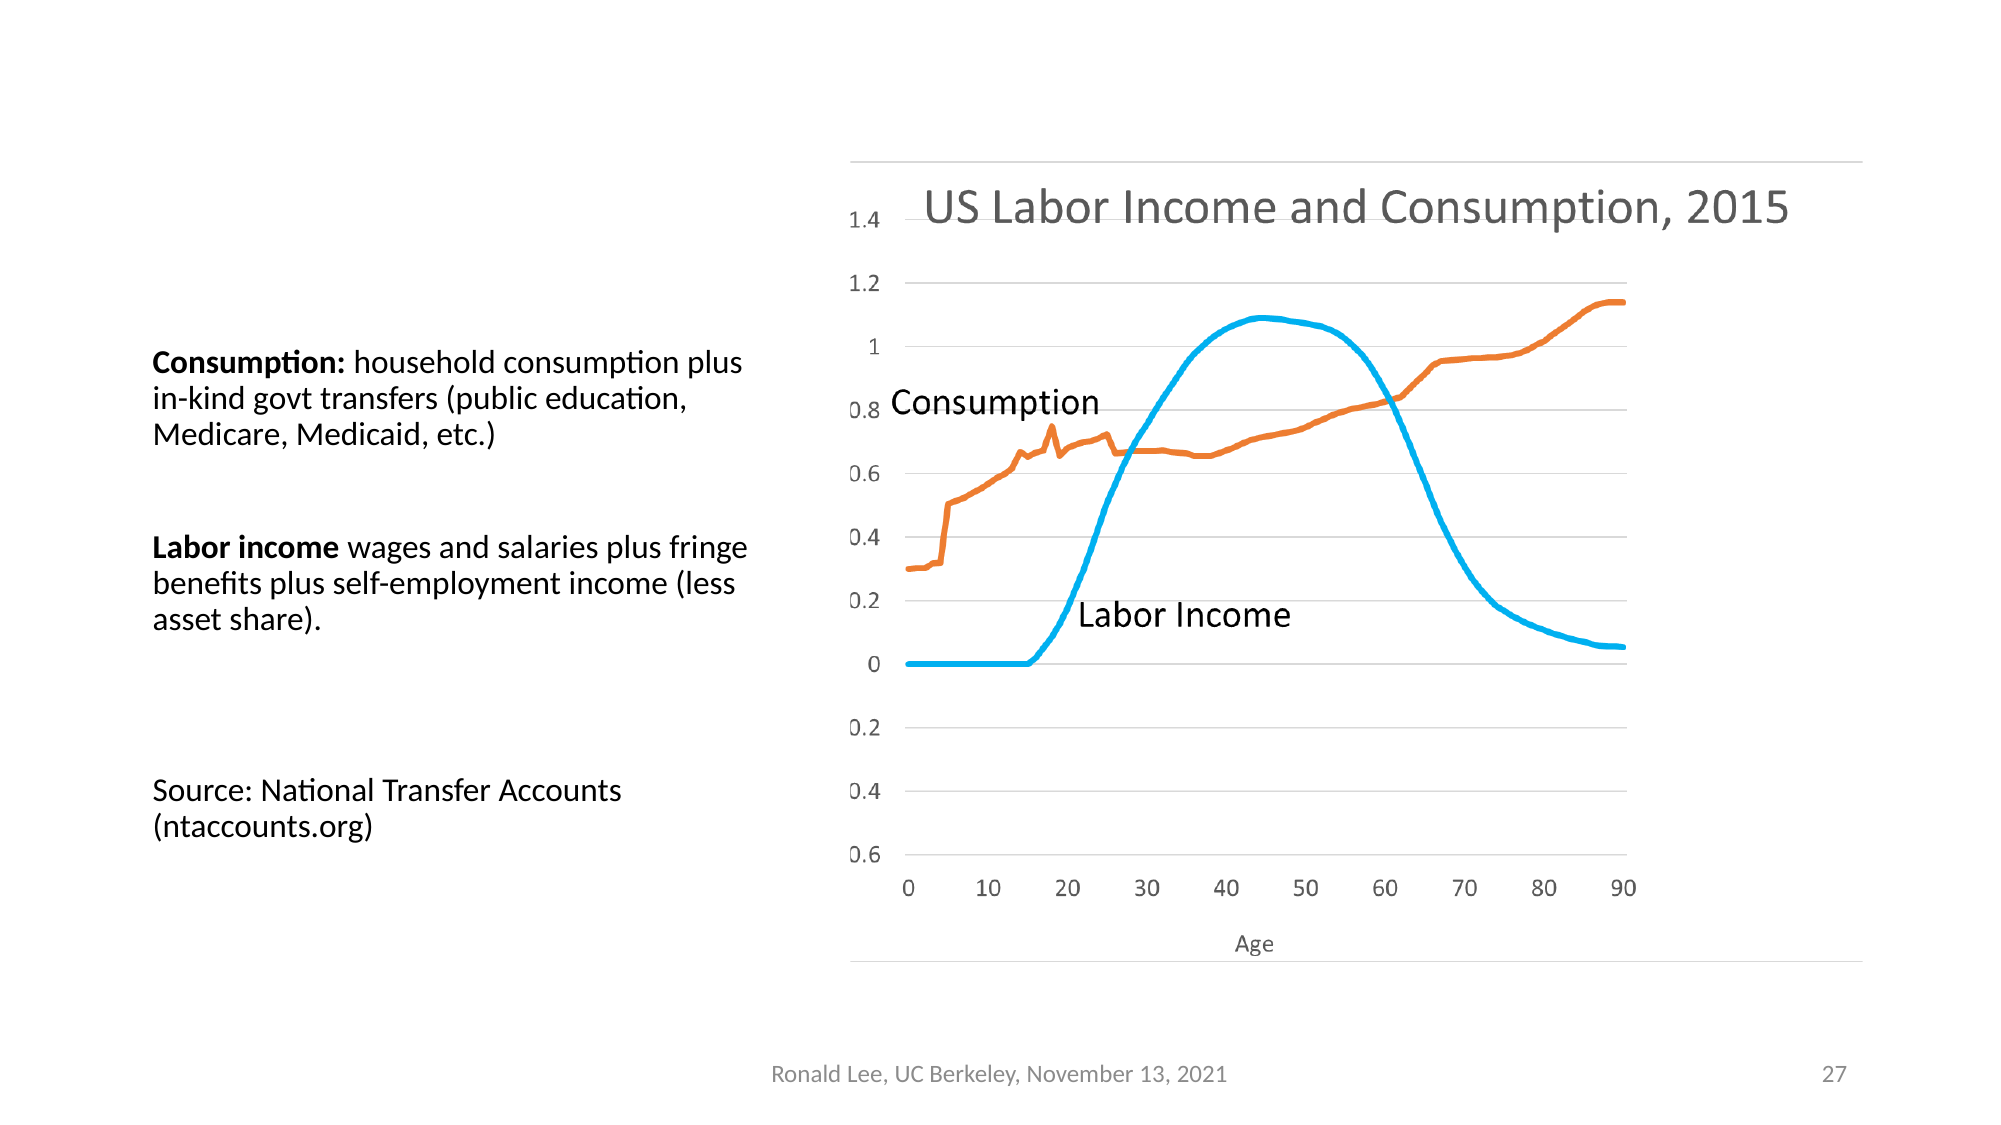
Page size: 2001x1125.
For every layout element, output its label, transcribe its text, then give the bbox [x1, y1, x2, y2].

footer Ronald Lee, UC Berkeley, November 13, 2021 [662, 1042, 1338, 1103]
picture [850, 161, 1863, 962]
slide_number 27 [1412, 1042, 1863, 1103]
list Consumption: household consumption plus in-kind govt transfers (public education, Medicare, Medicaid, etc.) Labor income wages and salaries plus fringe benefits plus self-employment income (less asset share). Source: National Transfer Accounts (ntaccounts.org) [137, 337, 783, 963]
